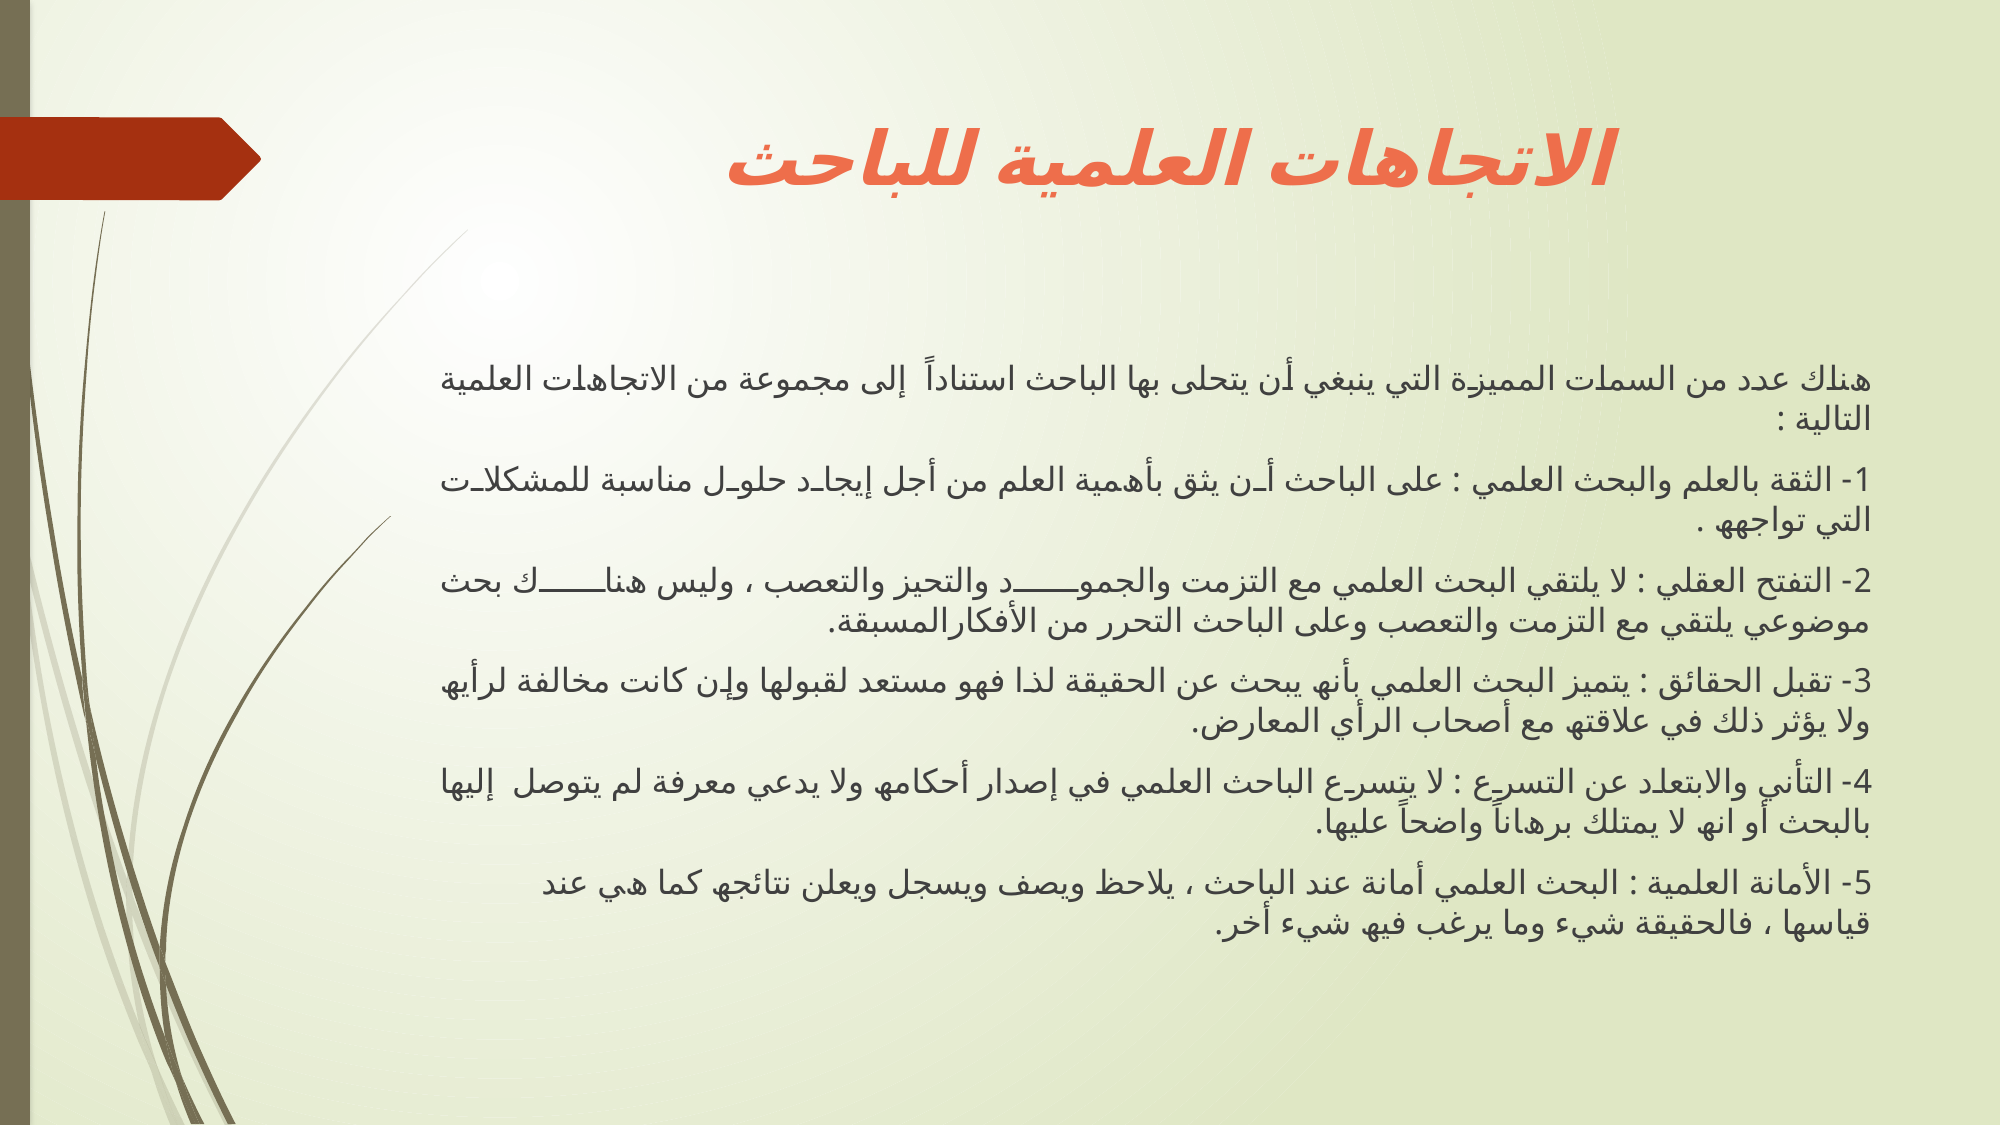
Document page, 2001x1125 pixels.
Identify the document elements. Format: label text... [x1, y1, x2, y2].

list ھﻨﺎك ﻋﺪد ﻣﻦ اﻟﺴﻤﺎت اﻟﻤﻤﯿﺰة اﻟﺘﻲ ﯾﻨﺒﻐﻲ أن ﯾﺘﺤﻠﻰ ﺑﮭﺎ اﻟﺒﺎﺣﺚ اﺳﺘﻨﺎداً إﻟﻰ ﻣﺠﻤﻮﻋﺔ ﻣﻦ اﻻﺗﺠﺎھﺎت اﻟﻌﻠﻤﯿﺔ اﻟﺘﺎﻟﯿﺔ : 1- اﻟﺜﻘﺔ ﺑﺎﻟﻌﻠﻢ واﻟﺒﺤﺚ اﻟﻌﻠﻤﻲ : ﻋﻠﻰ اﻟﺒﺎﺣﺚ أن ﯾﺜﻖ ﺑﺄھﻤﯿﺔ اﻟﻌﻠﻢ ﻣﻦ أﺟﻞ إﯾﺠﺎد ﺣﻠﻮل ﻣﻨﺎﺳﺒﺔ ﻟﻠﻤﺸﻜﻼت اﻟﺘﻲ ﺗﻮاﺟﮭﮫ . 2- اﻟﺘﻔﺘﺢ اﻟﻌﻘﻠﻲ : ﻻ ﯾﻠﺘﻘﻲ اﻟﺒﺤﺚ اﻟﻌﻠﻤﻲ ﻣﻊ اﻟﺘﺰﻣﺖ واﻟﺠﻤﻮد واﻟﺘﺤﯿﺰ واﻟﺘﻌﺼﺐ ، وﻟﯿﺲ ھﻨﺎك ﺑﺤﺚ ﻣﻮﺿﻮﻋﻲ ﯾﻠﺘﻘﻲ ﻣﻊ اﻟﺘﺰﻣﺖ واﻟﺘﻌﺼﺐ وﻋﻠﻰ اﻟﺒﺎﺣﺚ اﻟﺘﺤﺮر ﻣﻦ اﻷﻓﻜﺎراﻟﻤﺴﺒﻘﺔ. 3- ﺗﻘﺒﻞ اﻟﺤﻘﺎﺋﻖ : ﯾﺘﻤﯿﺰ اﻟﺒﺤﺚ اﻟﻌﻠﻤﻲ ﺑﺄﻧﮫ ﯾﺒﺤﺚ ﻋﻦ اﻟﺤﻘﯿﻘﺔ ﻟﺬا ﻓﮭﻮ ﻣﺴﺘﻌﺪ ﻟﻘﺒﻮﻟﮭﺎ وإن ﻛﺎﻧﺖ ﻣﺨﺎﻟﻔﺔ ﻟﺮأﯾﮫ وﻻ ﯾﺆﺛﺮ ذﻟﻚ ﻓﻲ ﻋﻼﻗﺘﮫ ﻣﻊ أﺻﺤﺎب اﻟﺮأي اﻟﻤﻌﺎرض. 4- اﻟﺘﺄﻧﻲ واﻻﺑﺘﻌﺎد ﻋﻦ اﻟﺘﺴﺮع : ﻻ ﯾﺘﺴﺮع اﻟﺒﺎﺣﺚ اﻟﻌﻠﻤﻲ ﻓﻲ إﺻﺪار أﺣﻜﺎﻣﮫ وﻻ ﯾﺪﻋﻲ ﻣﻌﺮﻓﺔ ﻟﻢ ﯾﺘﻮﺻﻞ إﻟﯿﮭﺎ ﺑﺎﻟﺒﺤﺚ أو اﻧﮫ ﻻ ﯾﻤﺘﻠﻚ ﺑﺮھﺎﻧﺎً واﺿﺤﺎً ﻋﻠﯿﮭﺎ. 5- اﻷﻣﺎﻧﺔ اﻟﻌﻠﻤﯿﺔ : اﻟﺒﺤﺚ اﻟﻌﻠﻤﻲ أﻣﺎﻧﺔ ﻋﻨﺪ اﻟﺒﺎﺣﺚ ، ﯾﻼﺣﻆ وﯾﺼﻒ وﯾﺴﺠﻞ وﯾﻌﻠﻦ ﻧﺘﺎﺋﺠﮫ ﻛﻤﺎ ھﻲ ﻋﻨﺪ ﻗﯿﺎﺳﮭﺎ ، ﻓﺎﻟﺤﻘﯿﻘﺔ ﺷﻲء وﻣﺎ ﯾﺮﻏﺐ ﻓﯿﮫ ﺷﻲء أﺧﺮ. [424, 350, 1888, 970]
title ﺍﻻﺗﺠﺎﻫﺎﺕ ﺍﻟﻌﻠﻤﻴﺔ ﻟﻠﺒﺎﺣﺚ [425, 102, 1888, 313]
